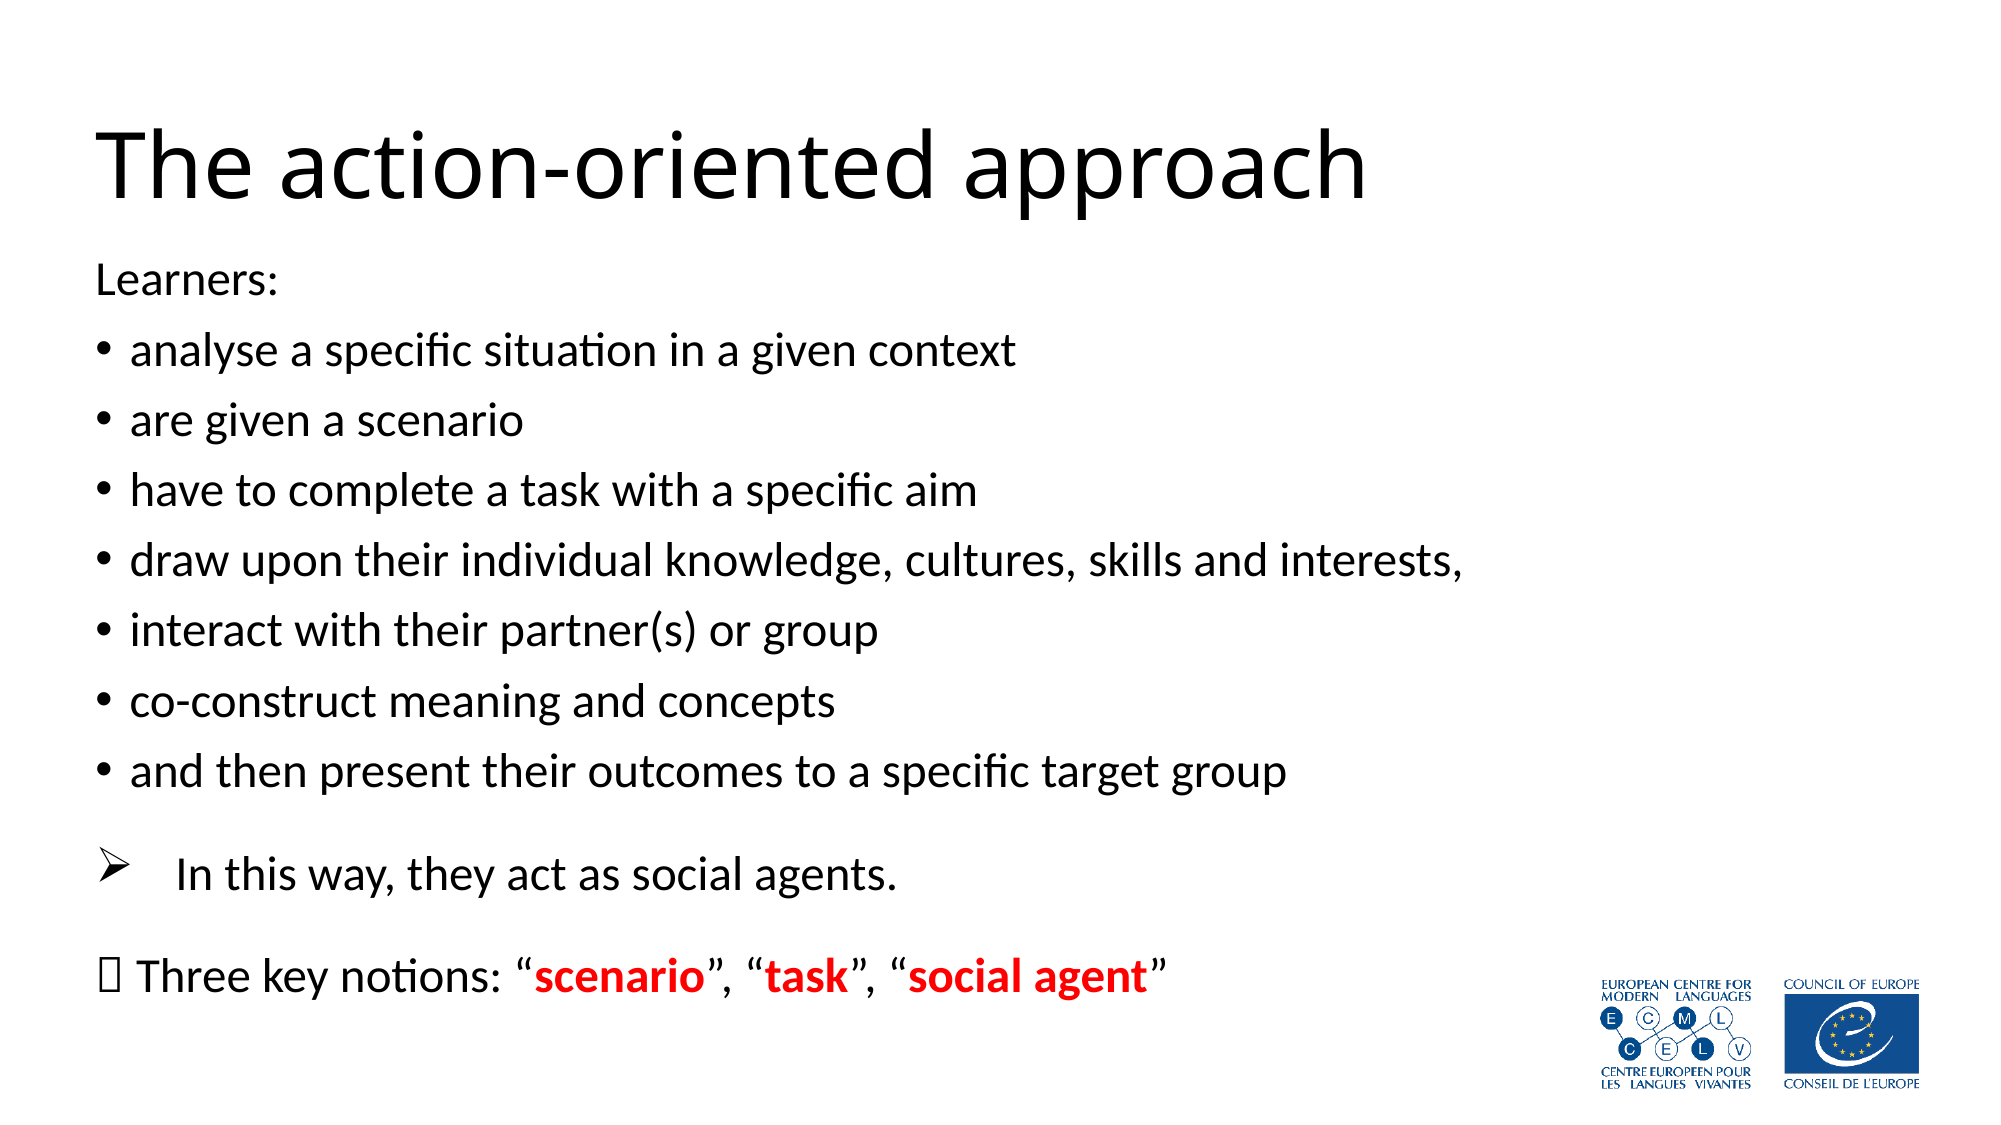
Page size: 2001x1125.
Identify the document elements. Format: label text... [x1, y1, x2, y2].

picture [1599, 1018, 1921, 1089]
title The action-oriented approach [80, 59, 1921, 246]
list Learners: analyse a specific situation in a given context are given a scenario have to complete a task with a specific aim draw upon their individual knowledge, cultures, skills and interests, interact with their partner(s) or group co-construct meaning and concepts and then present their outcomes to a specific target group In this way, they act as social agents.  Three key notions: “scenario”, “task”, “social agent” [80, 246, 1921, 1018]
